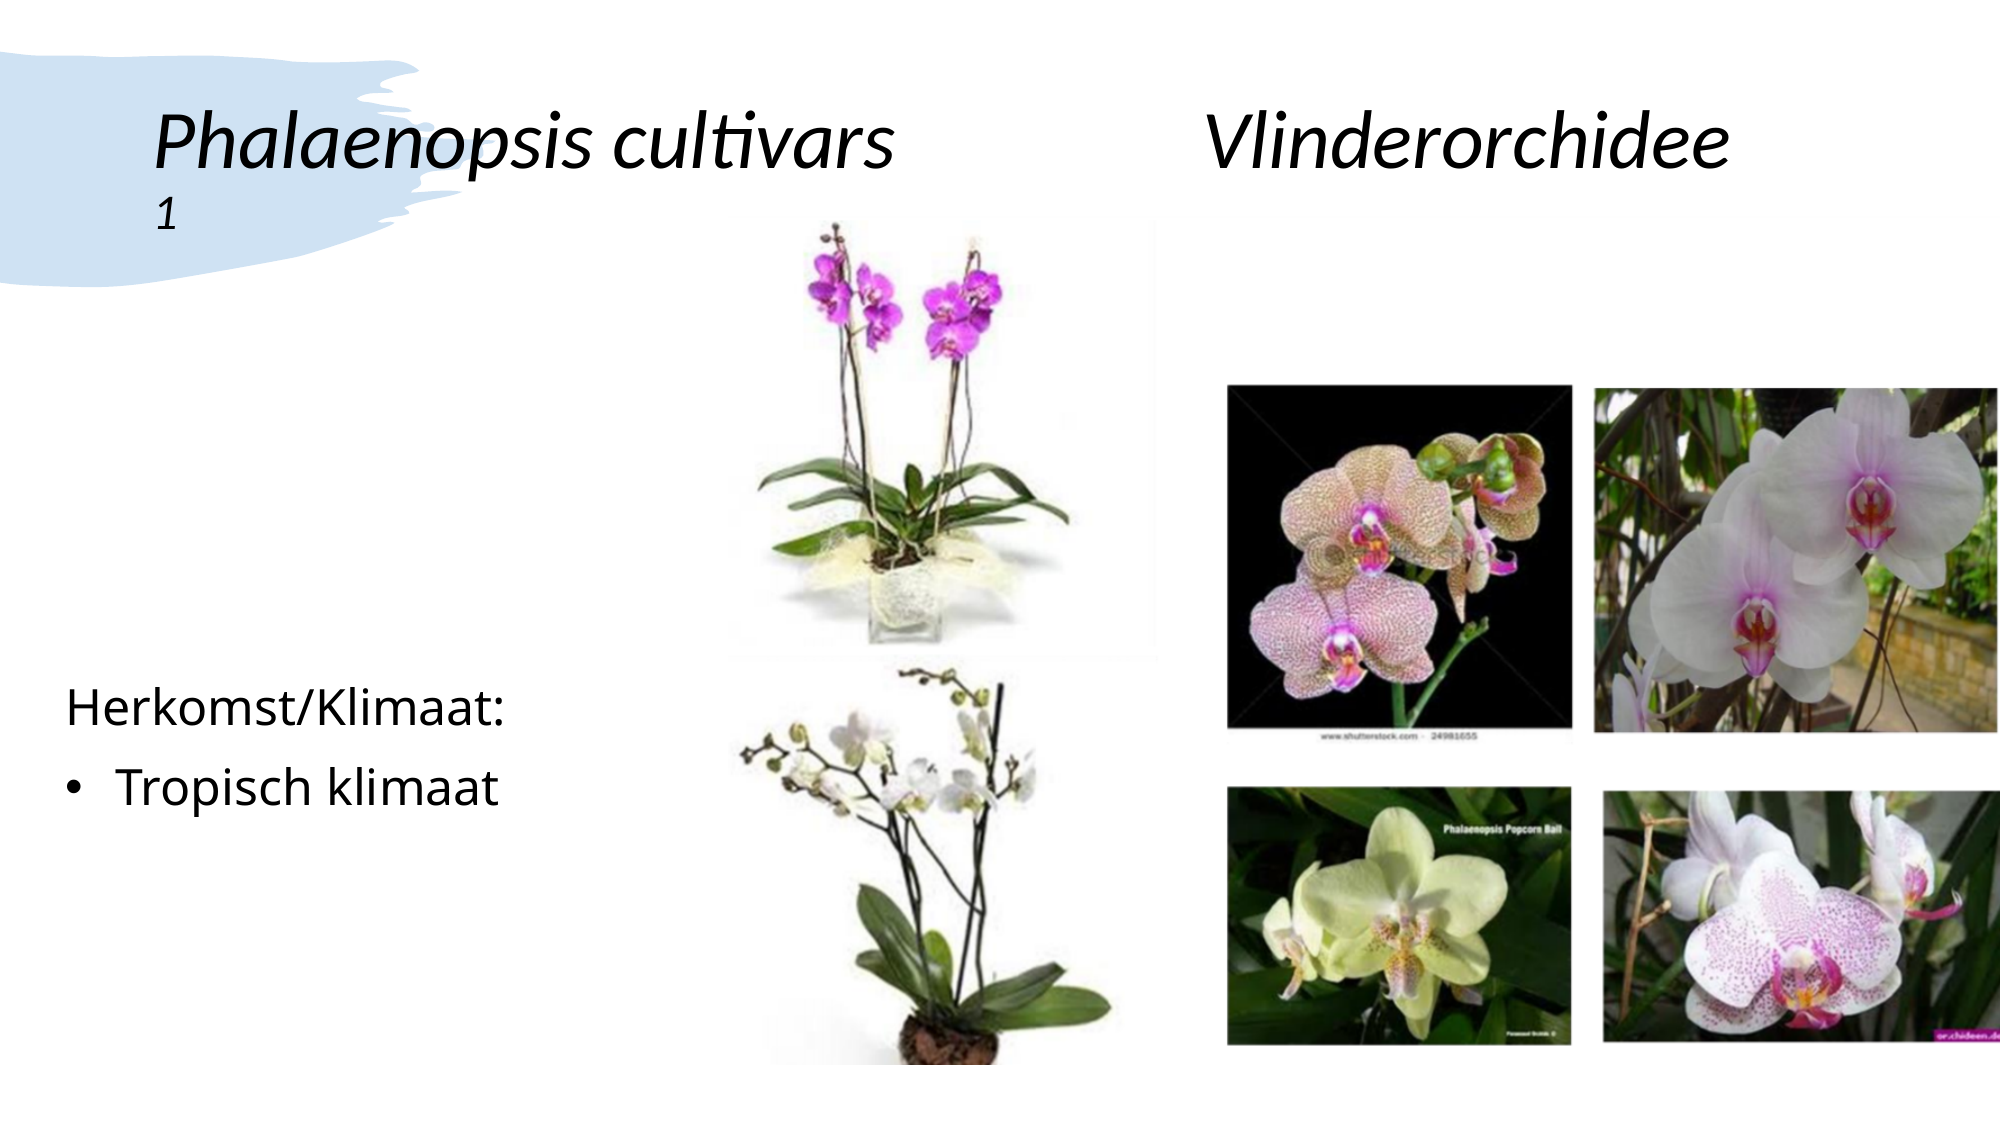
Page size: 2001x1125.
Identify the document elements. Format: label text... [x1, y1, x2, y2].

picture [728, 216, 2000, 1066]
list Herkomst/Klimaat: Tropisch klimaat [50, 667, 729, 1094]
title Phalaenopsis cultivars Vlinderorchidee 1 [137, 59, 1863, 278]
